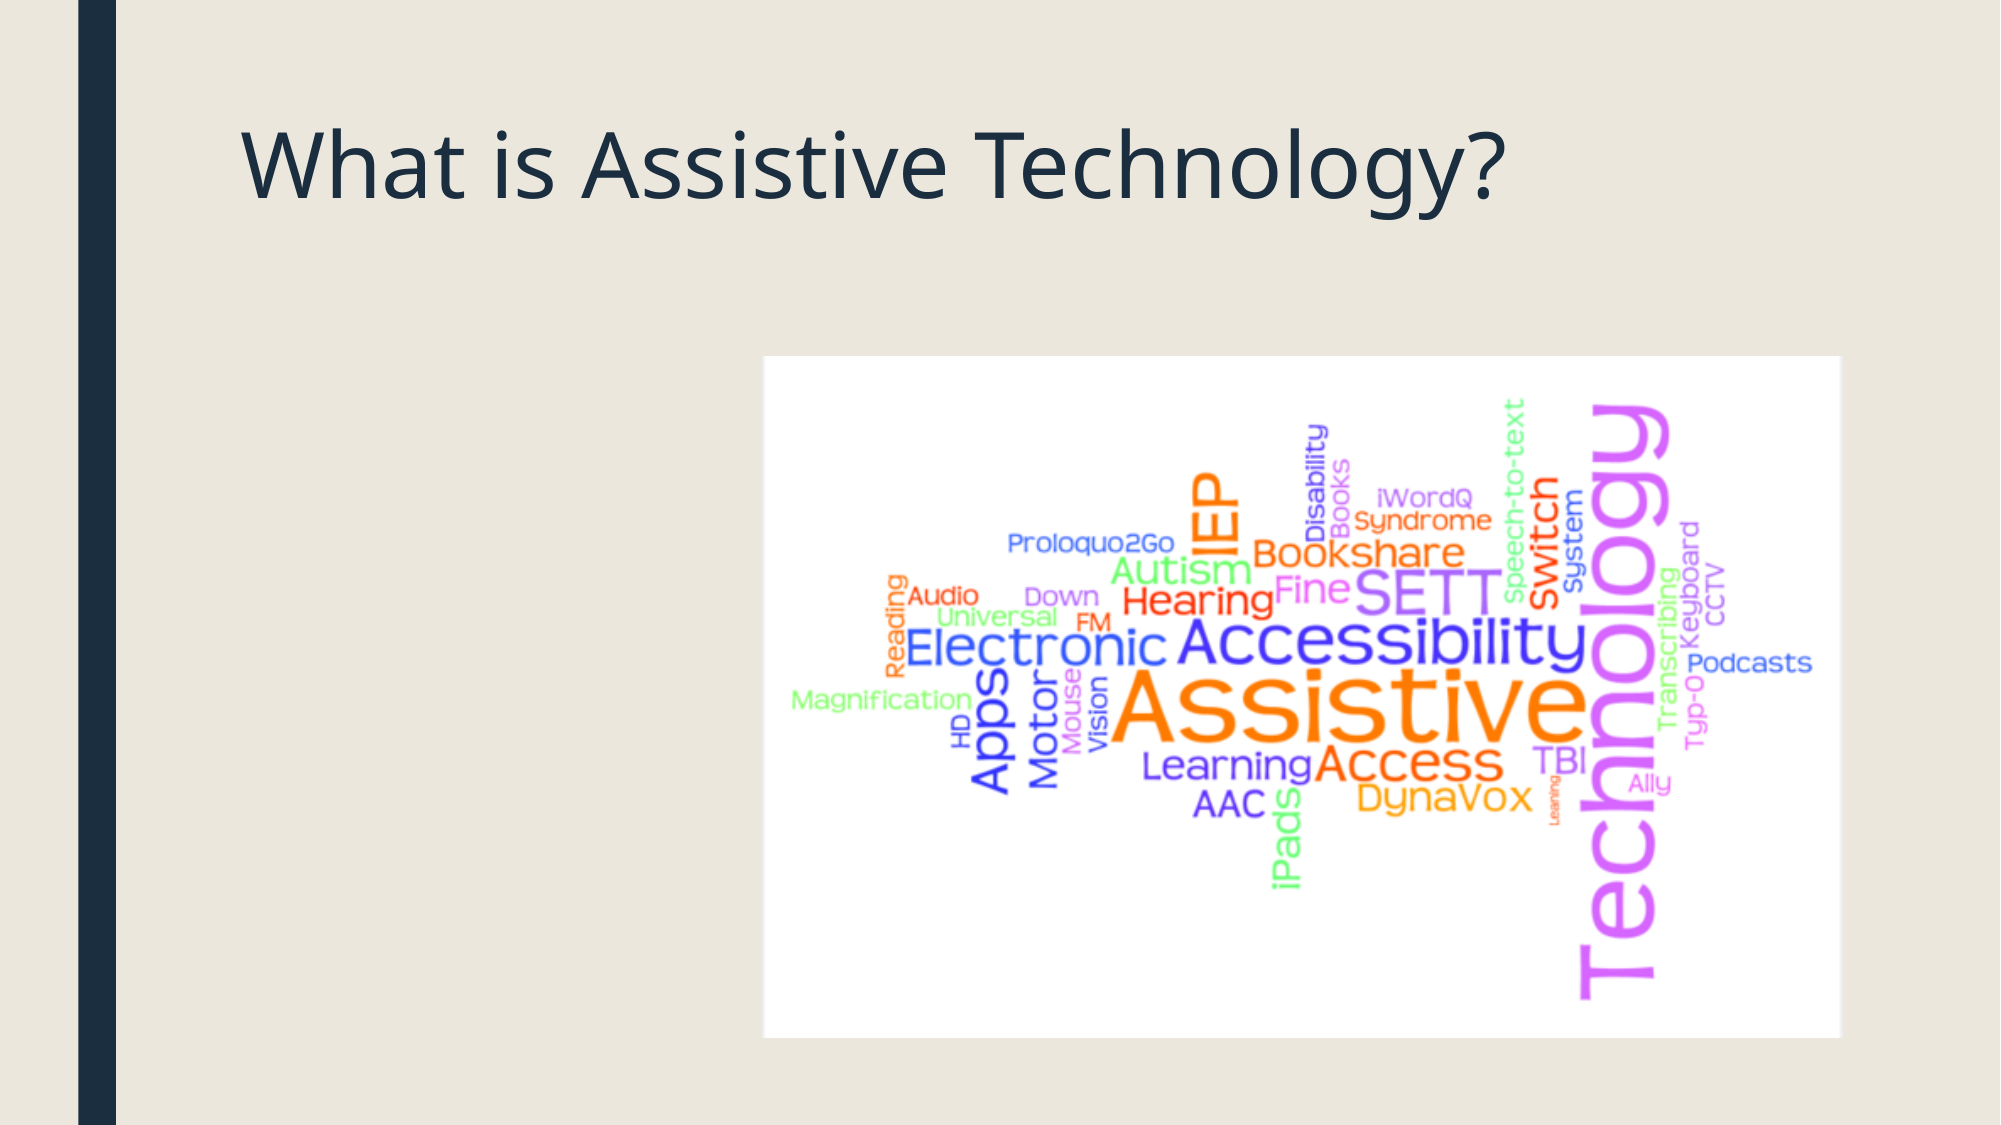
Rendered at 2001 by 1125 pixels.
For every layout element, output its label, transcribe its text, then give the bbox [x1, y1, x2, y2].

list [762, 355, 1843, 1038]
title What is Assistive Technology? [225, 112, 1800, 357]
